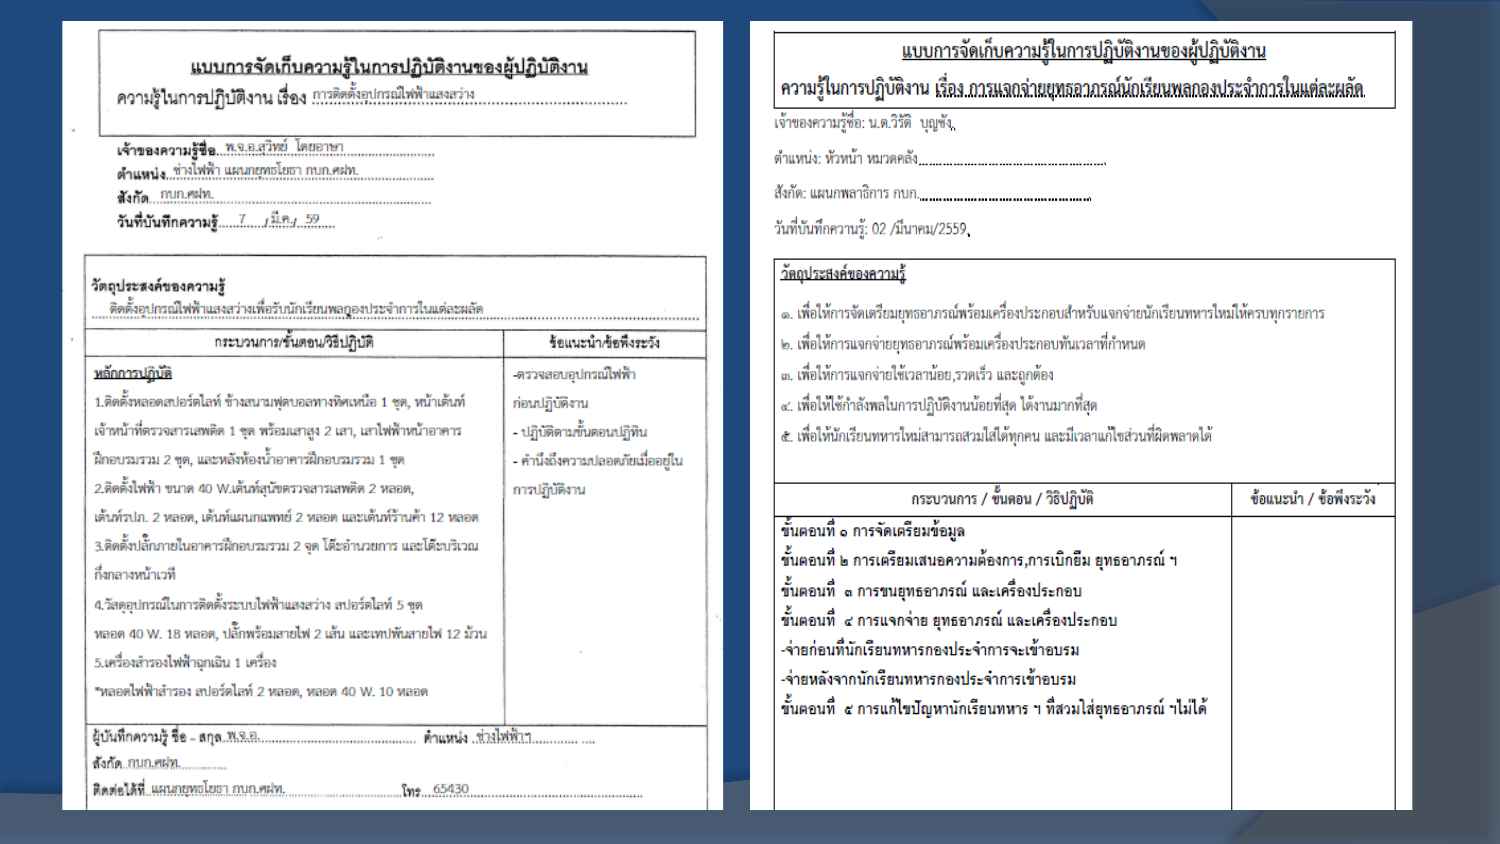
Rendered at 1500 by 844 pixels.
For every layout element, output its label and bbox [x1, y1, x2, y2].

picture [62, 21, 724, 810]
picture [749, 21, 1413, 810]
